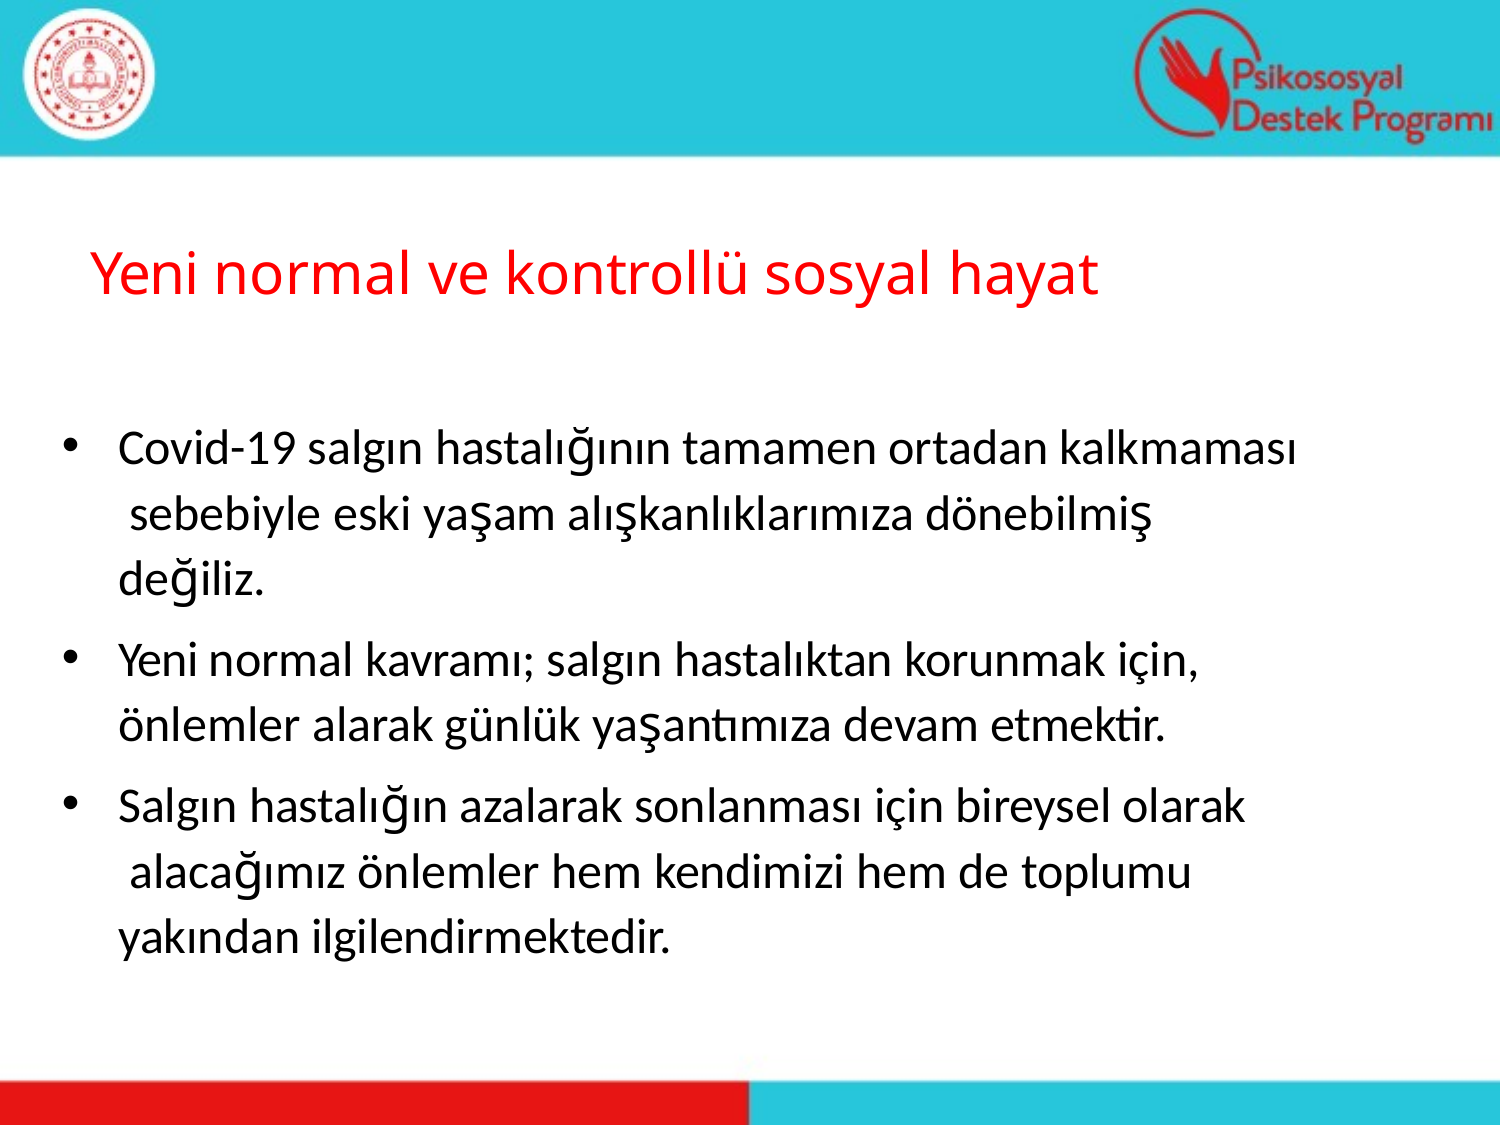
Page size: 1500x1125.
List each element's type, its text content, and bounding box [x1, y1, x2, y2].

text_box Covid-19 salgın hastalığının tamamen ortadan kalkmaması sebebiyle eski yaşam alışkanlıklarımıza dönebilmiş değiliz. Yeni normal kavramı; salgın hastalıktan korunmak için, önlemler alarak günlük yaşantımıza devam etmektir. Salgın hastalığın azalarak sonlanması için bireysel olarak alacağımız önlemler hem kendimizi hem de toplumu yakından ilgilendirmektedir. [59, 407, 1308, 964]
picture [0, 0, 1500, 1125]
title Yeni normal ve kontrollü sosyal hayat [87, 233, 1287, 407]
